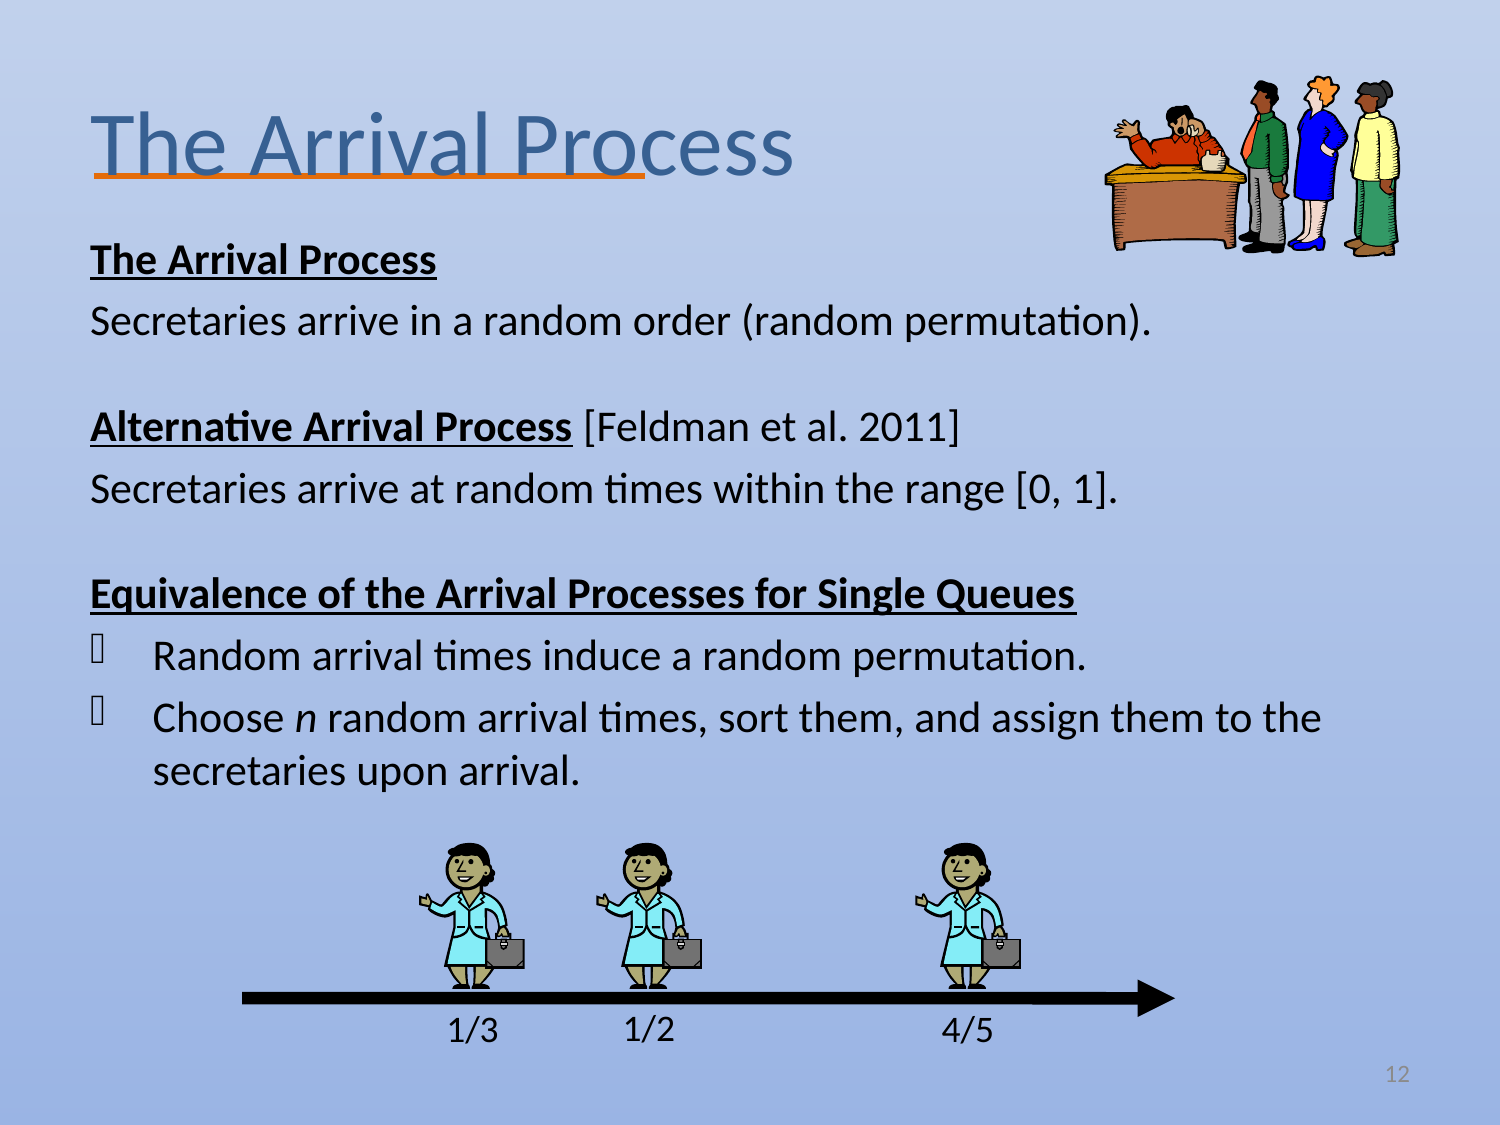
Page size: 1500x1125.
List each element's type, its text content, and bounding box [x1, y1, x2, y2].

list The Arrival Process Secretaries arrive in a random order (random permutation). Alternative Arrival Process [Feldman et al. 2011] Secretaries arrive at random times within the range [0, 1]. Equivalence of the Arrival Processes for Single Queues Random arrival times induce a random permutation. Choose n random arrival times, sort them, and assign them to the secretaries upon arrival. [75, 222, 1425, 811]
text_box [241, 996, 1176, 1059]
slide_number 12 [1074, 1042, 1425, 1103]
title The Arrival Process [75, 45, 1425, 222]
picture [915, 842, 1022, 990]
picture [418, 842, 525, 990]
picture [596, 842, 703, 990]
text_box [1104, 53, 1402, 258]
